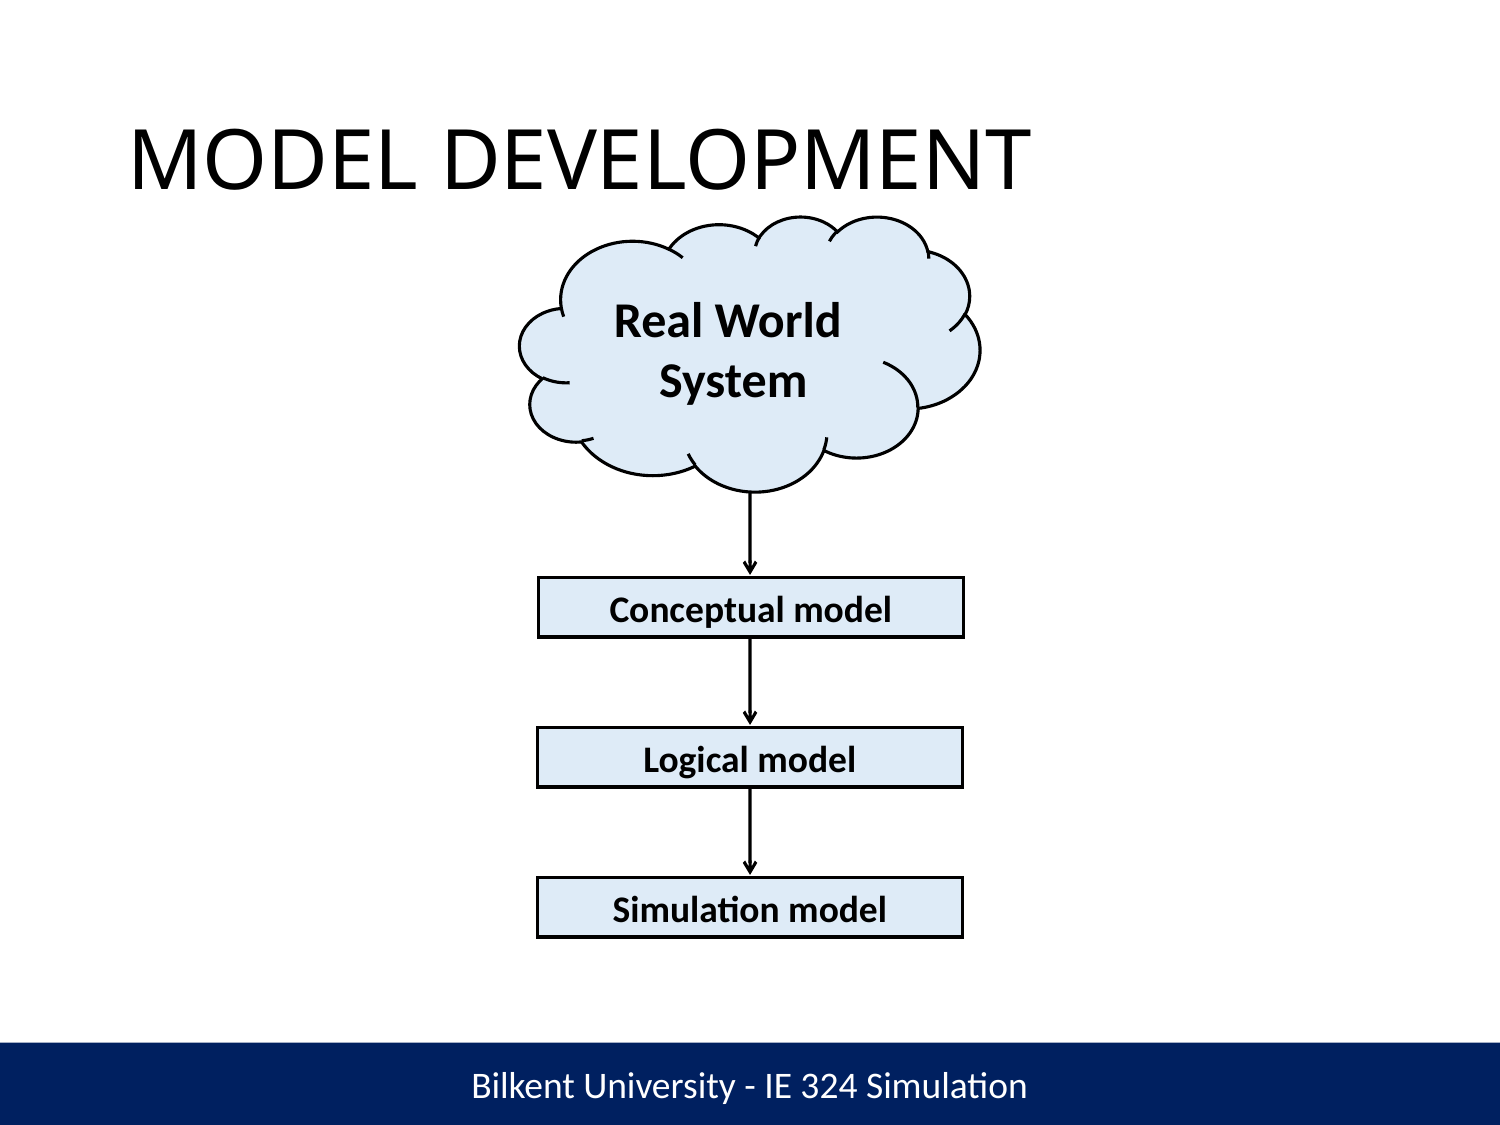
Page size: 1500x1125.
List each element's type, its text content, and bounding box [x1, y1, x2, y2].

title MODEL DEVELOPMENT [112, 50, 1325, 275]
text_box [537, 637, 963, 787]
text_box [537, 787, 963, 938]
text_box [538, 487, 964, 638]
text_box Real World System [518, 215, 982, 487]
